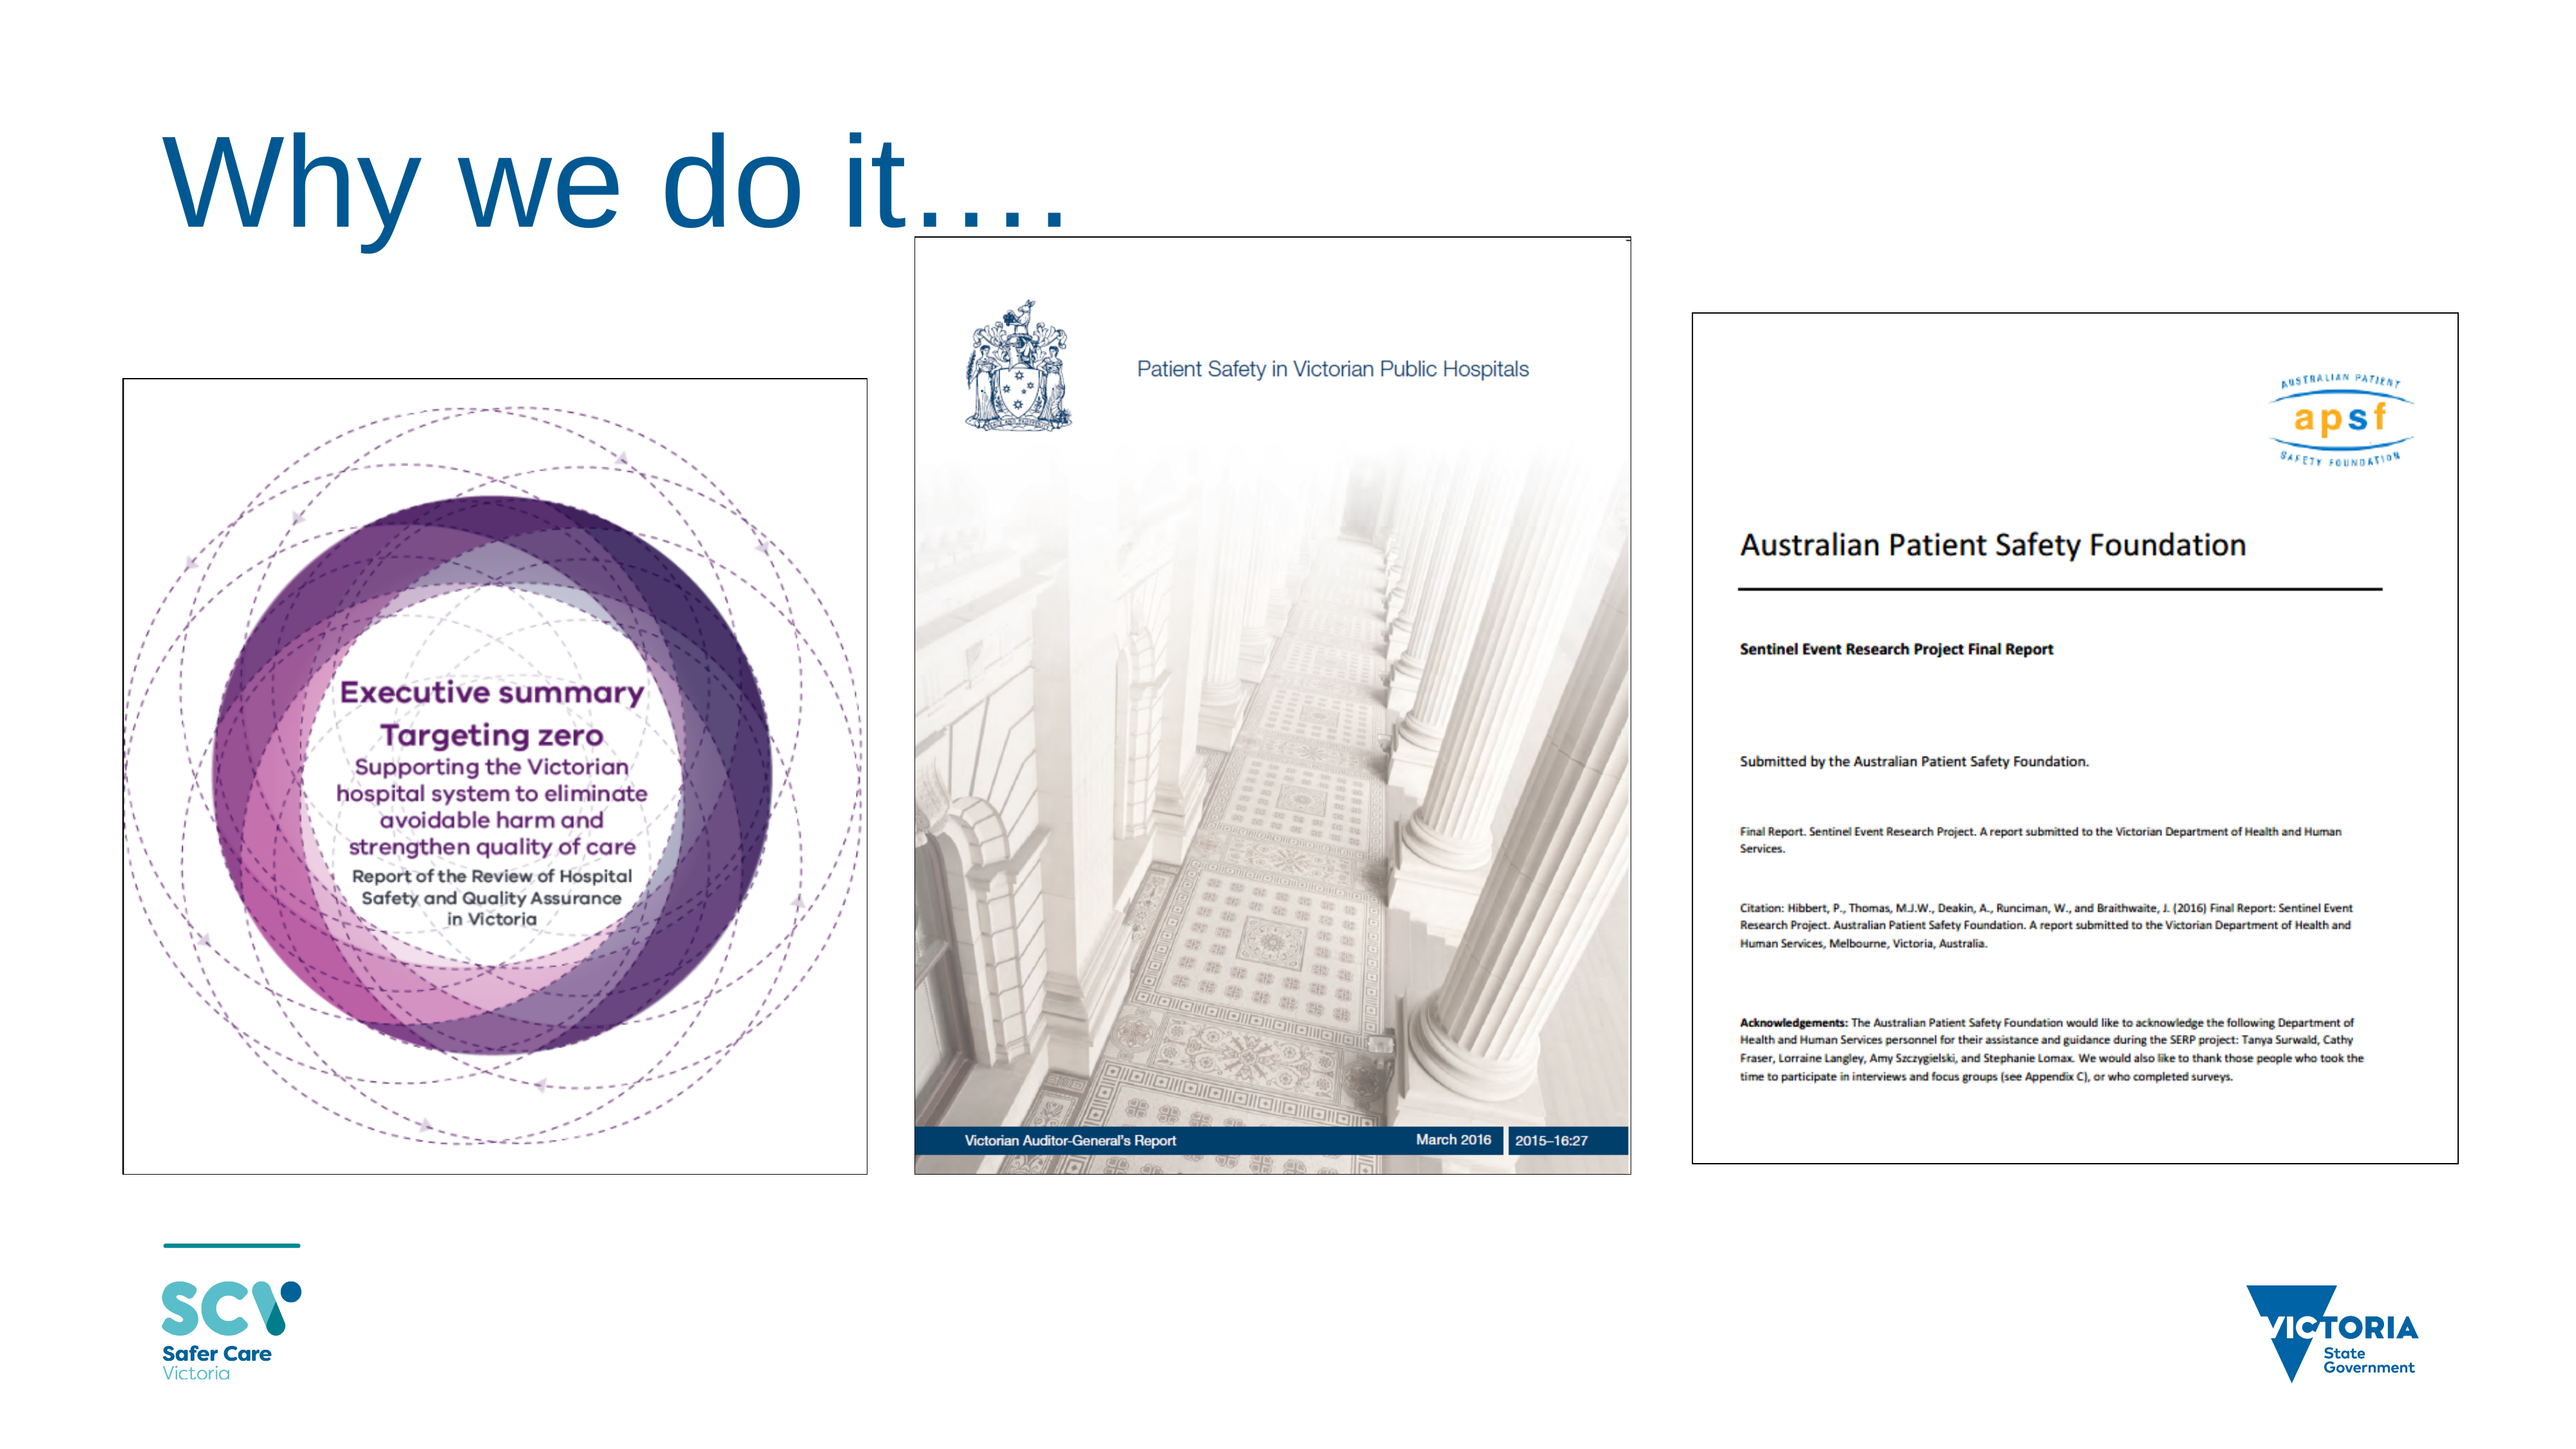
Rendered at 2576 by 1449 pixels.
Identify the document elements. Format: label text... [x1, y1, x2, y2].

picture [914, 237, 1631, 1174]
picture [1693, 313, 2458, 1164]
picture [162, 1244, 301, 1379]
title Why we do it…. [162, 119, 2399, 242]
picture [123, 379, 867, 1174]
picture [2246, 1285, 2419, 1383]
